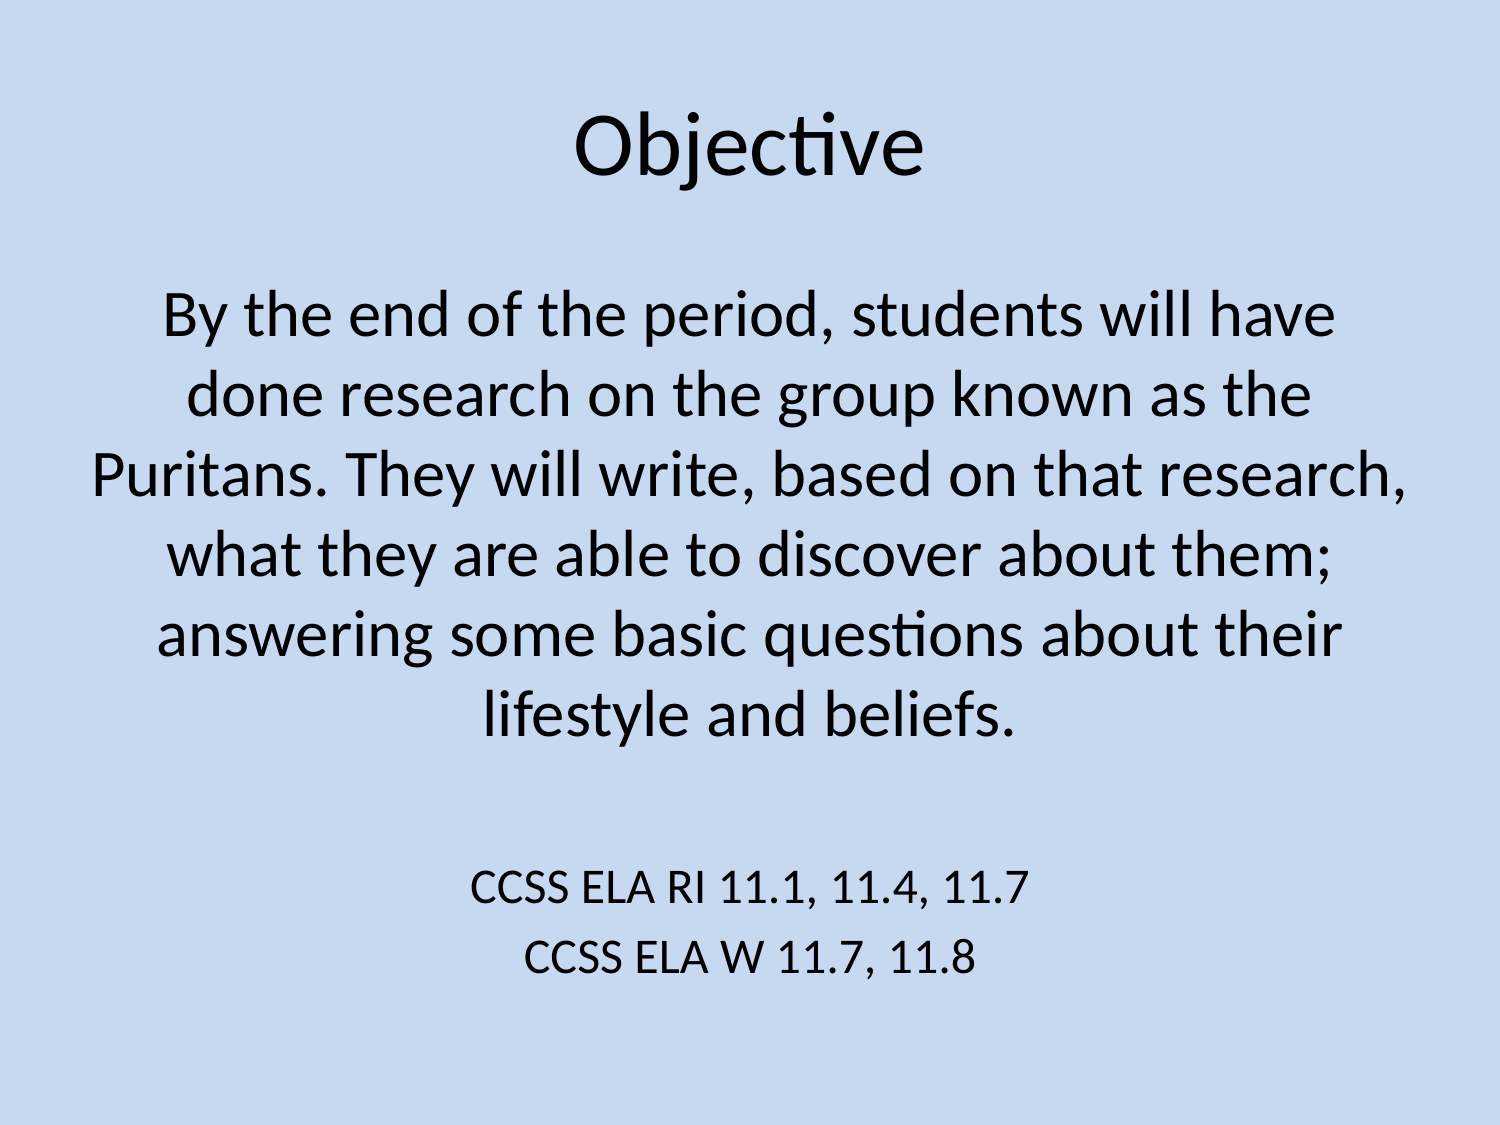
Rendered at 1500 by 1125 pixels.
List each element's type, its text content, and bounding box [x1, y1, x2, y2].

list By the end of the period, students will have done research on the group known as the Puritans. They will write, based on that research, what they are able to discover about them; answering some basic questions about their lifestyle and beliefs. CCSS ELA RI 11.1, 11.4, 11.7 CCSS ELA W 11.7, 11.8 [75, 262, 1425, 1005]
title Objective [75, 45, 1425, 233]
